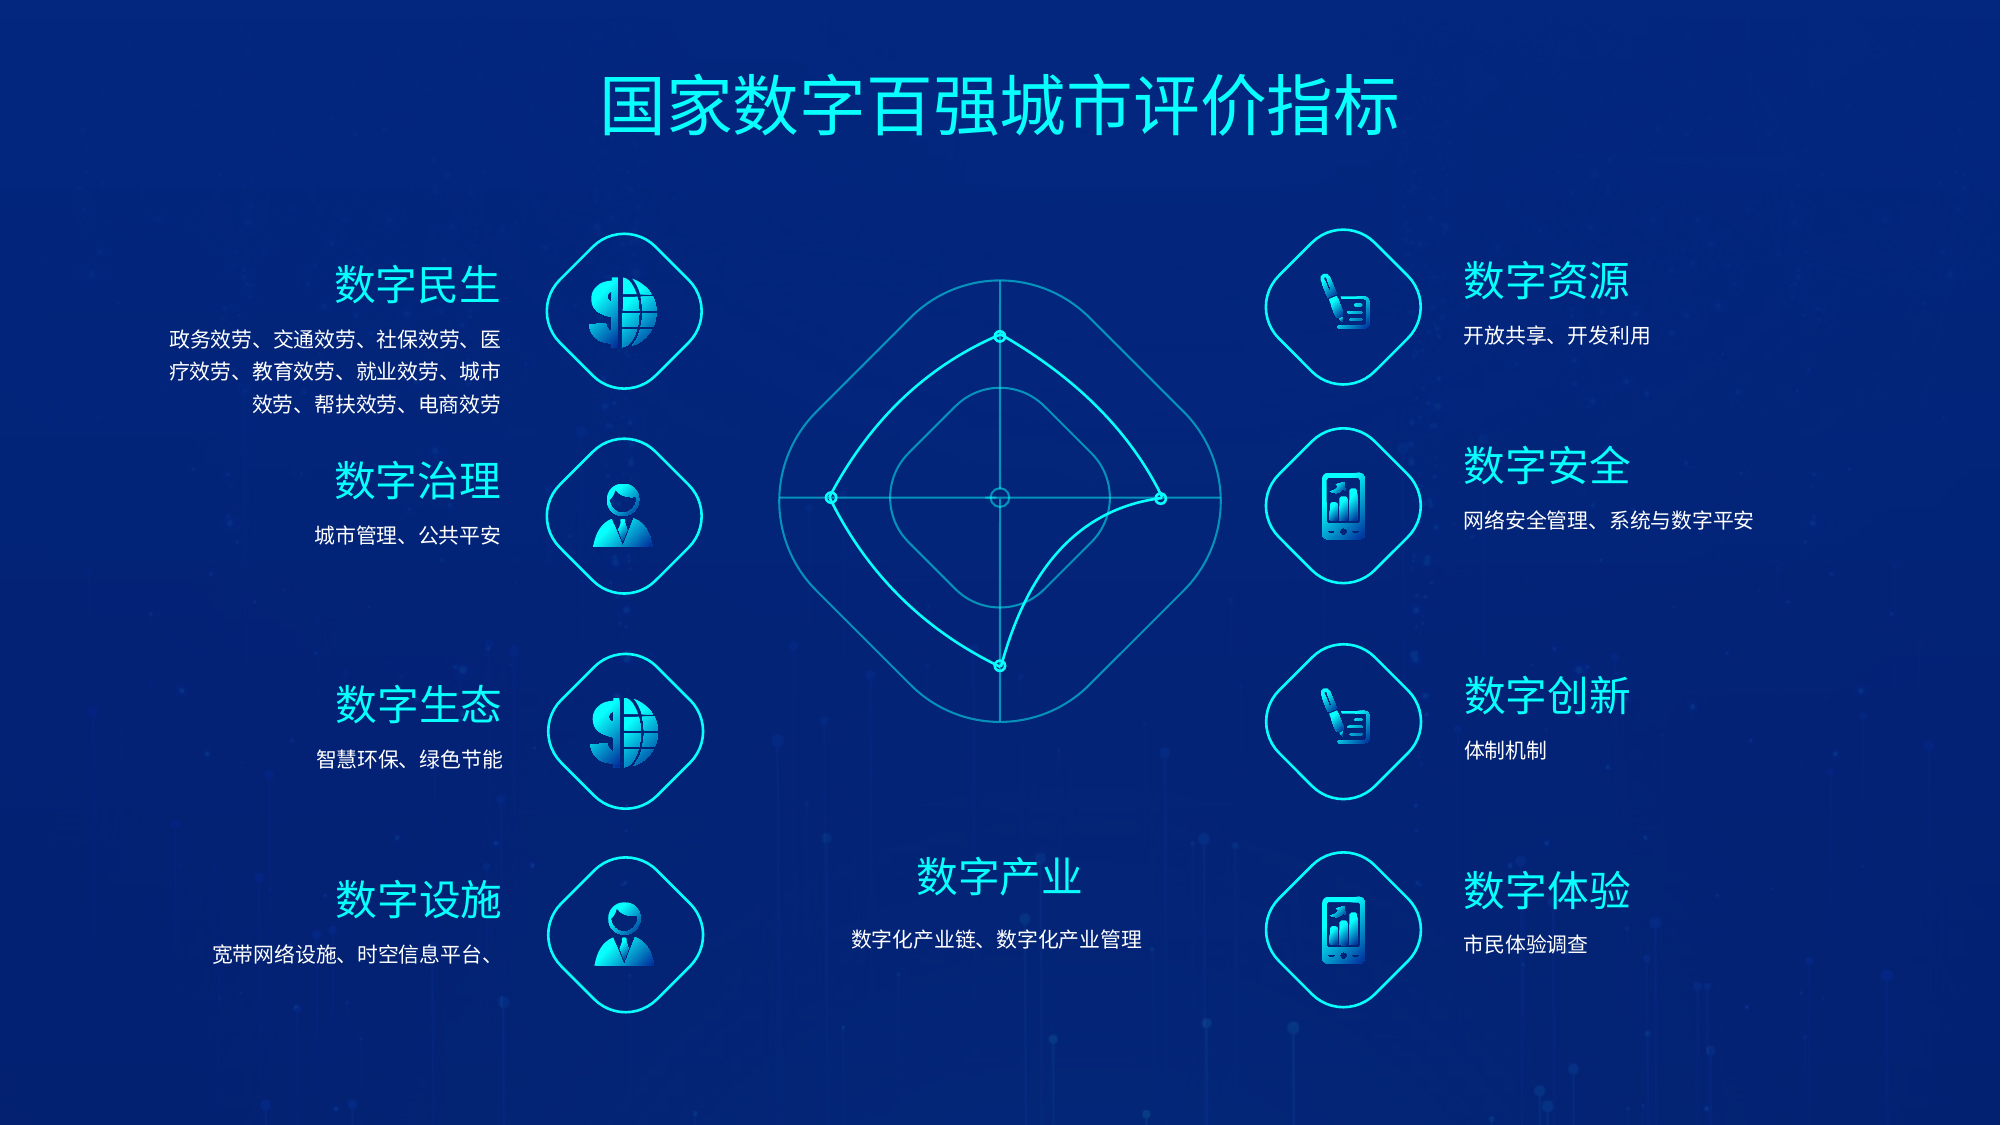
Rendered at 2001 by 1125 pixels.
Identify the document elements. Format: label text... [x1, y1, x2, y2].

text_box 网络安全管理、系统与数字平安 [1449, 493, 1799, 541]
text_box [1319, 272, 1370, 329]
text_box [1265, 427, 1422, 584]
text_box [779, 280, 1221, 722]
text_box 数字创新 [1449, 662, 1646, 722]
text_box [546, 233, 703, 390]
text_box 智慧环保、绿色节能 [155, 731, 518, 779]
text_box [1265, 851, 1422, 1008]
text_box 政务效劳、交通效劳、社保效劳、医疗效劳、教育效劳、就业效劳、城市效劳、帮扶效劳、电商效劳 [153, 311, 516, 424]
text_box 数字生态 [320, 671, 518, 731]
text_box 数字产业 [901, 843, 1099, 909]
text_box 市民体验调查 [1449, 917, 1799, 965]
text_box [1321, 472, 1365, 540]
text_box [825, 331, 1166, 671]
text_box 数字安全 [1449, 432, 1646, 493]
text_box 数字设施 [320, 866, 518, 926]
text_box 数字治理 [319, 447, 516, 508]
text_box 国家数字百强城市评价指标 [584, 56, 1416, 151]
text_box 城市管理、公共平安 [130, 508, 516, 556]
text_box 数字体验 [1449, 856, 1646, 917]
text_box 数字化产业链、数字化产业管理 [836, 912, 1186, 960]
text_box 数字资源 [1449, 247, 1646, 308]
text_box 体制机制 [1449, 722, 1799, 770]
text_box 宽带网络设施、时空信息平台、 [132, 926, 518, 974]
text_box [588, 277, 657, 347]
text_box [1322, 896, 1365, 964]
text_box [594, 902, 654, 966]
text_box 开放共享、开发利用 [1449, 308, 1799, 356]
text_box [593, 483, 653, 547]
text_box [1319, 687, 1370, 744]
text_box [1265, 229, 1422, 386]
text_box [546, 438, 703, 595]
text_box [547, 653, 704, 810]
text_box [547, 856, 704, 1013]
text_box 数字民生 [319, 251, 516, 311]
text_box [1265, 643, 1422, 800]
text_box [590, 697, 658, 768]
